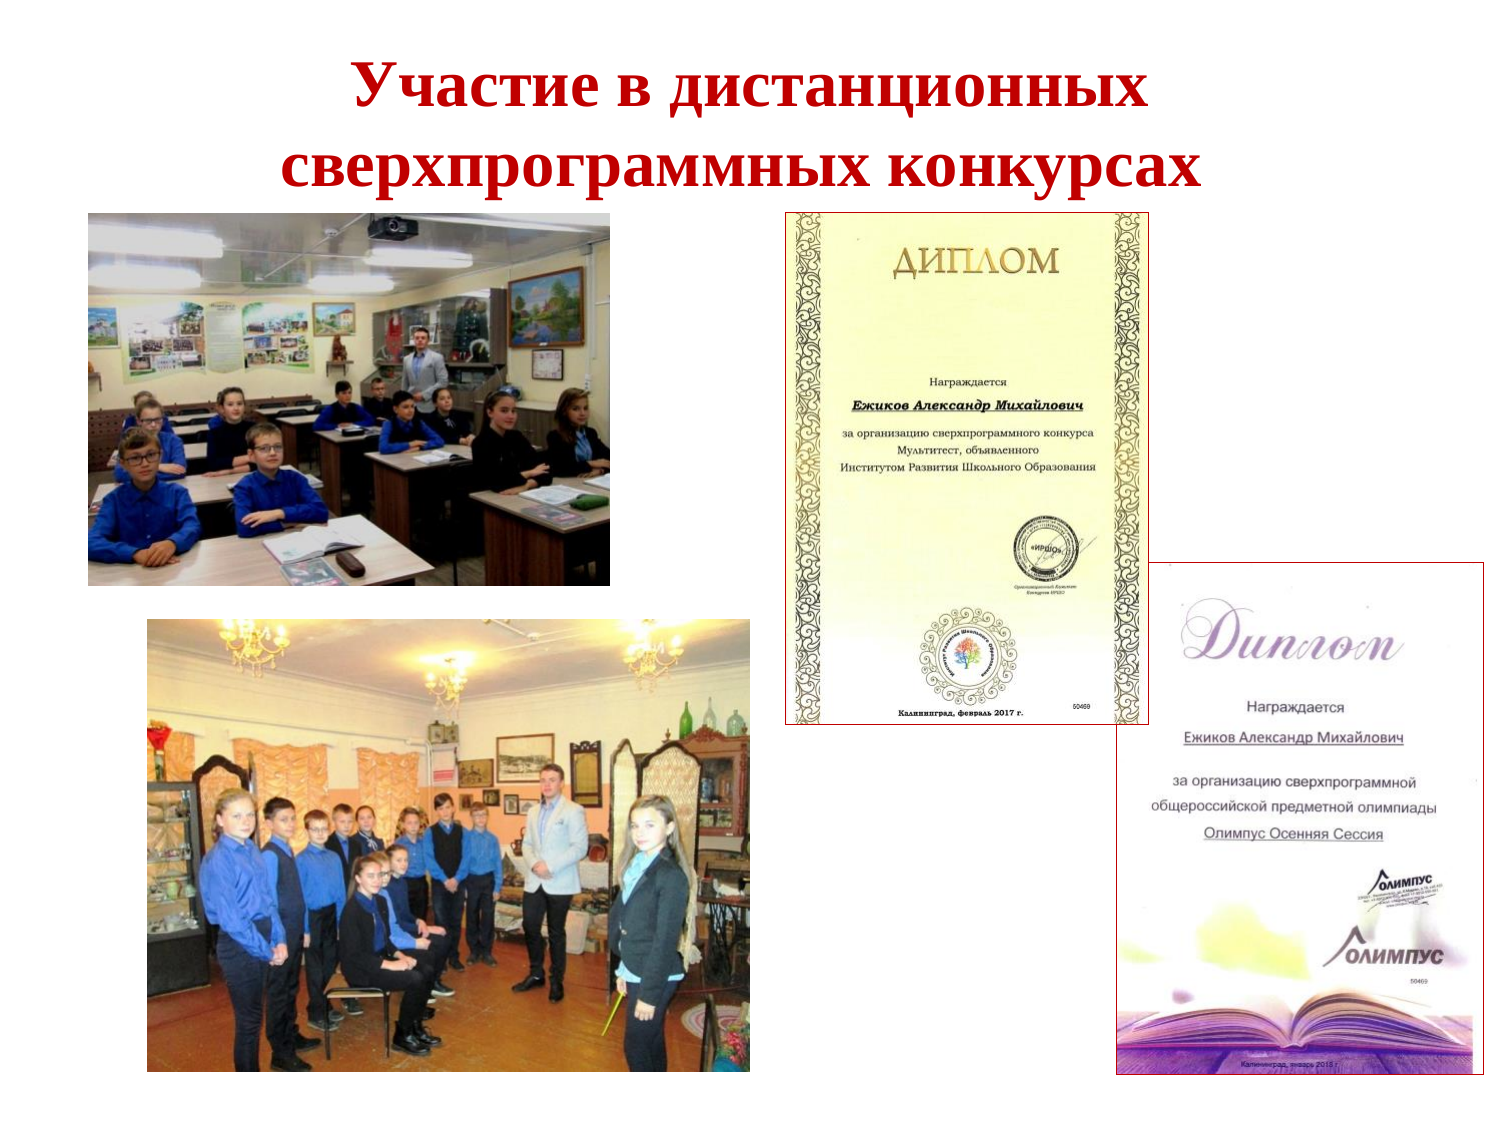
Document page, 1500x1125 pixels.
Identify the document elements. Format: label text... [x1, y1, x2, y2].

picture [147, 619, 751, 1072]
picture [88, 213, 611, 587]
text_box Участие в дистанционных сверхпрограммных конкурсах [88, 30, 1412, 208]
picture [785, 211, 1484, 1075]
